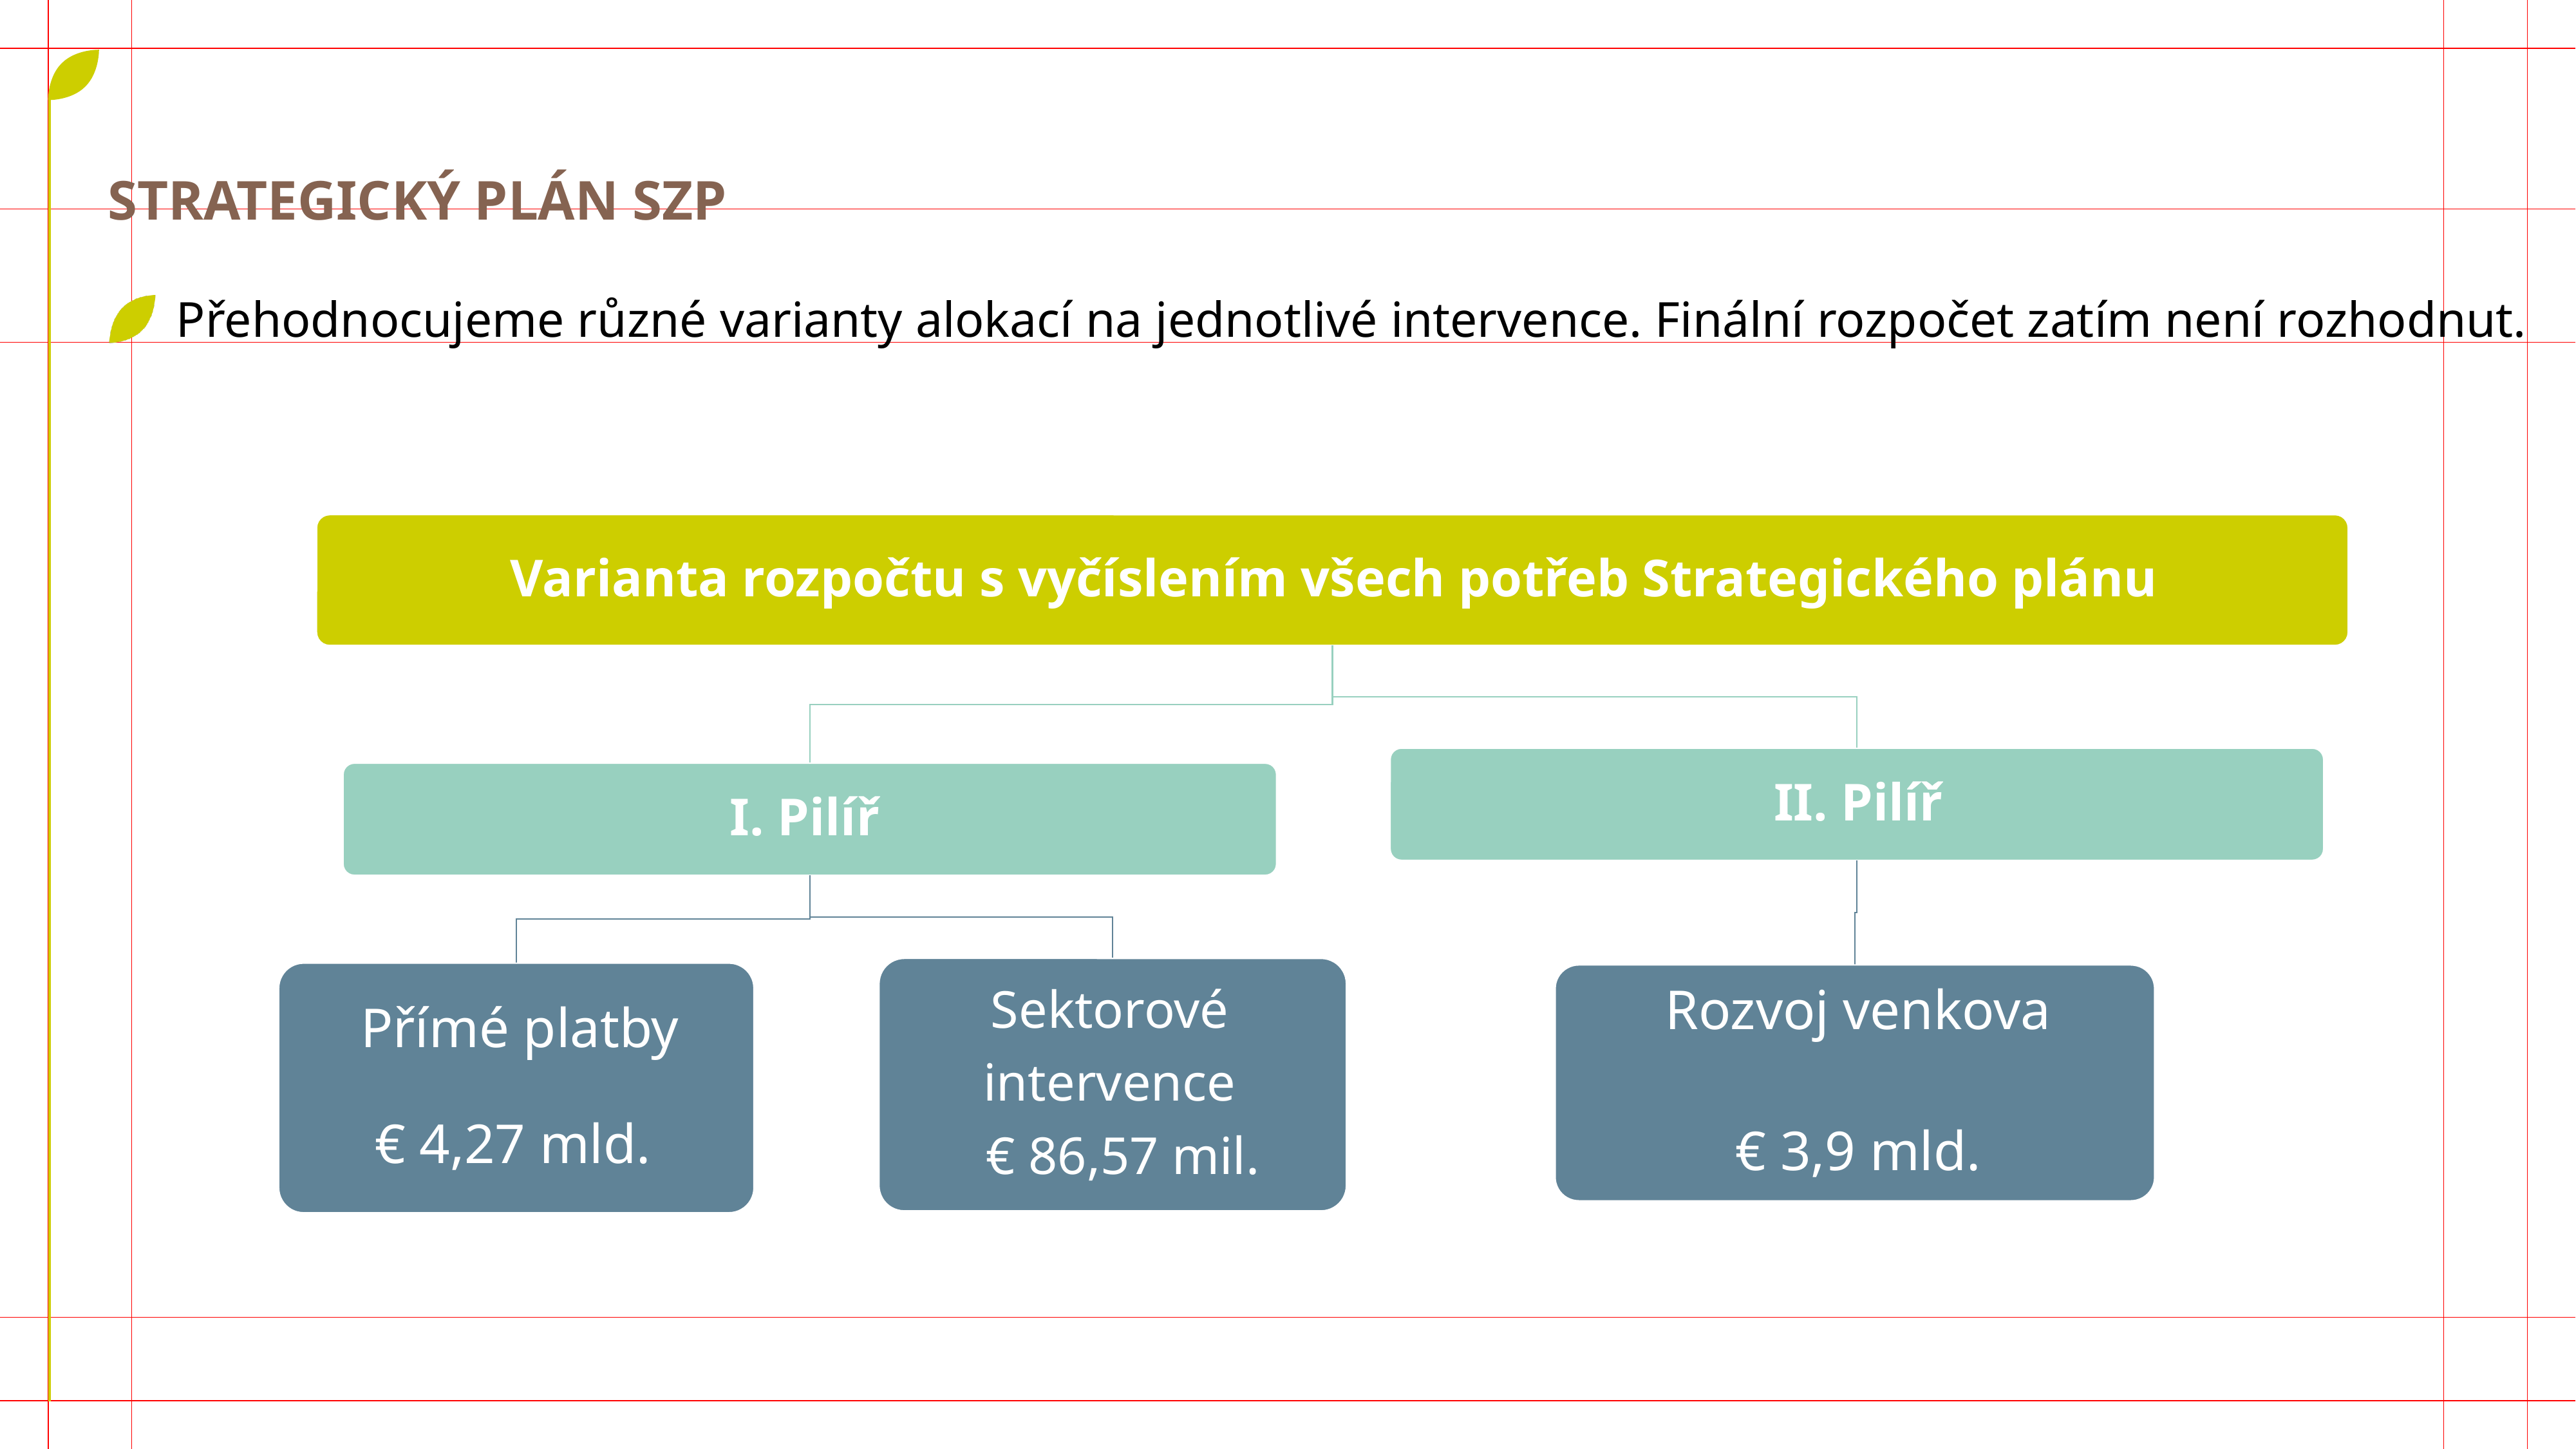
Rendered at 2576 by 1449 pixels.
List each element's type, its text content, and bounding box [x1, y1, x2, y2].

text_box STRATEGICKÝ PLÁN SZP Přehodnocujeme různé varianty alokací na jednotlivé intervence. Finální rozpočet zatím není rozhodnut. [98, 168, 2537, 464]
picture [108, 293, 157, 345]
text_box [278, 407, 2349, 1323]
